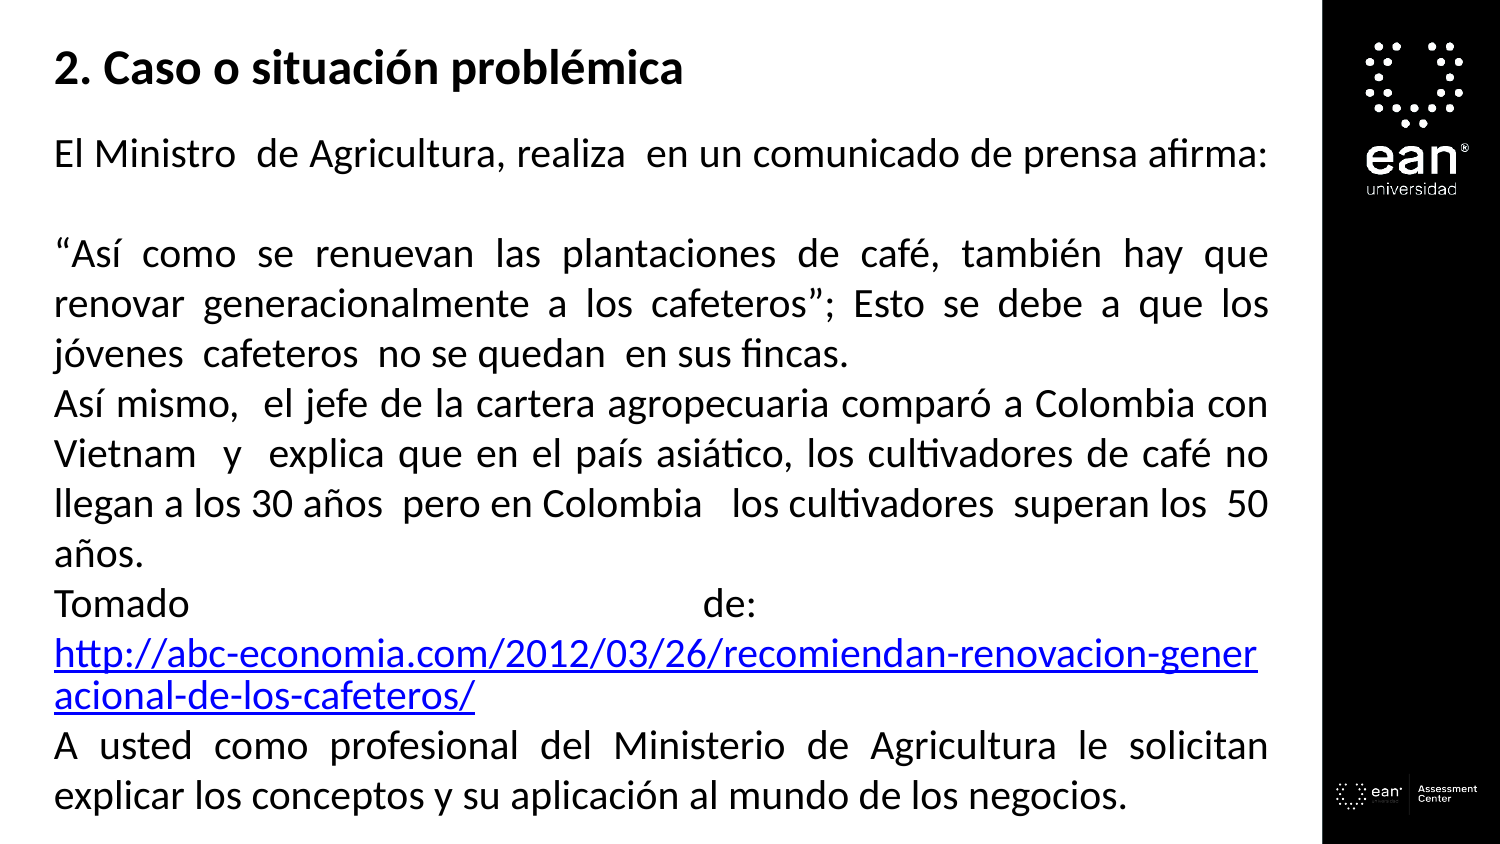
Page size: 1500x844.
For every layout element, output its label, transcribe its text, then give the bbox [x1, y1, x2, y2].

picture [0, 0, 1500, 844]
text_box El Ministro de Agricultura, realiza en un comunicado de prensa afirma: “Así como se renuevan las plantaciones de café, también hay que renovar generacionalmente a los cafeteros”; Esto se debe a que los jóvenes cafeteros no se quedan en sus fincas. Así mismo, el jefe de la cartera agropecuaria comparó a Colombia con Vietnam y explica que en el país asiático, los cultivadores de café no llegan a los 30 años pero en Colombia los cultivadores superan los 50 años. Tomado de: http://abc-economia.com/2012/03/26/recomiendan-renovacion-generacional-de-los-cafeteros/ A usted como profesional del Ministerio de Agricultura le solicitan explicar los conceptos y su aplicación al mundo de los negocios. [39, 118, 1285, 784]
text_box 2. Caso o situación problémica [39, 27, 797, 102]
